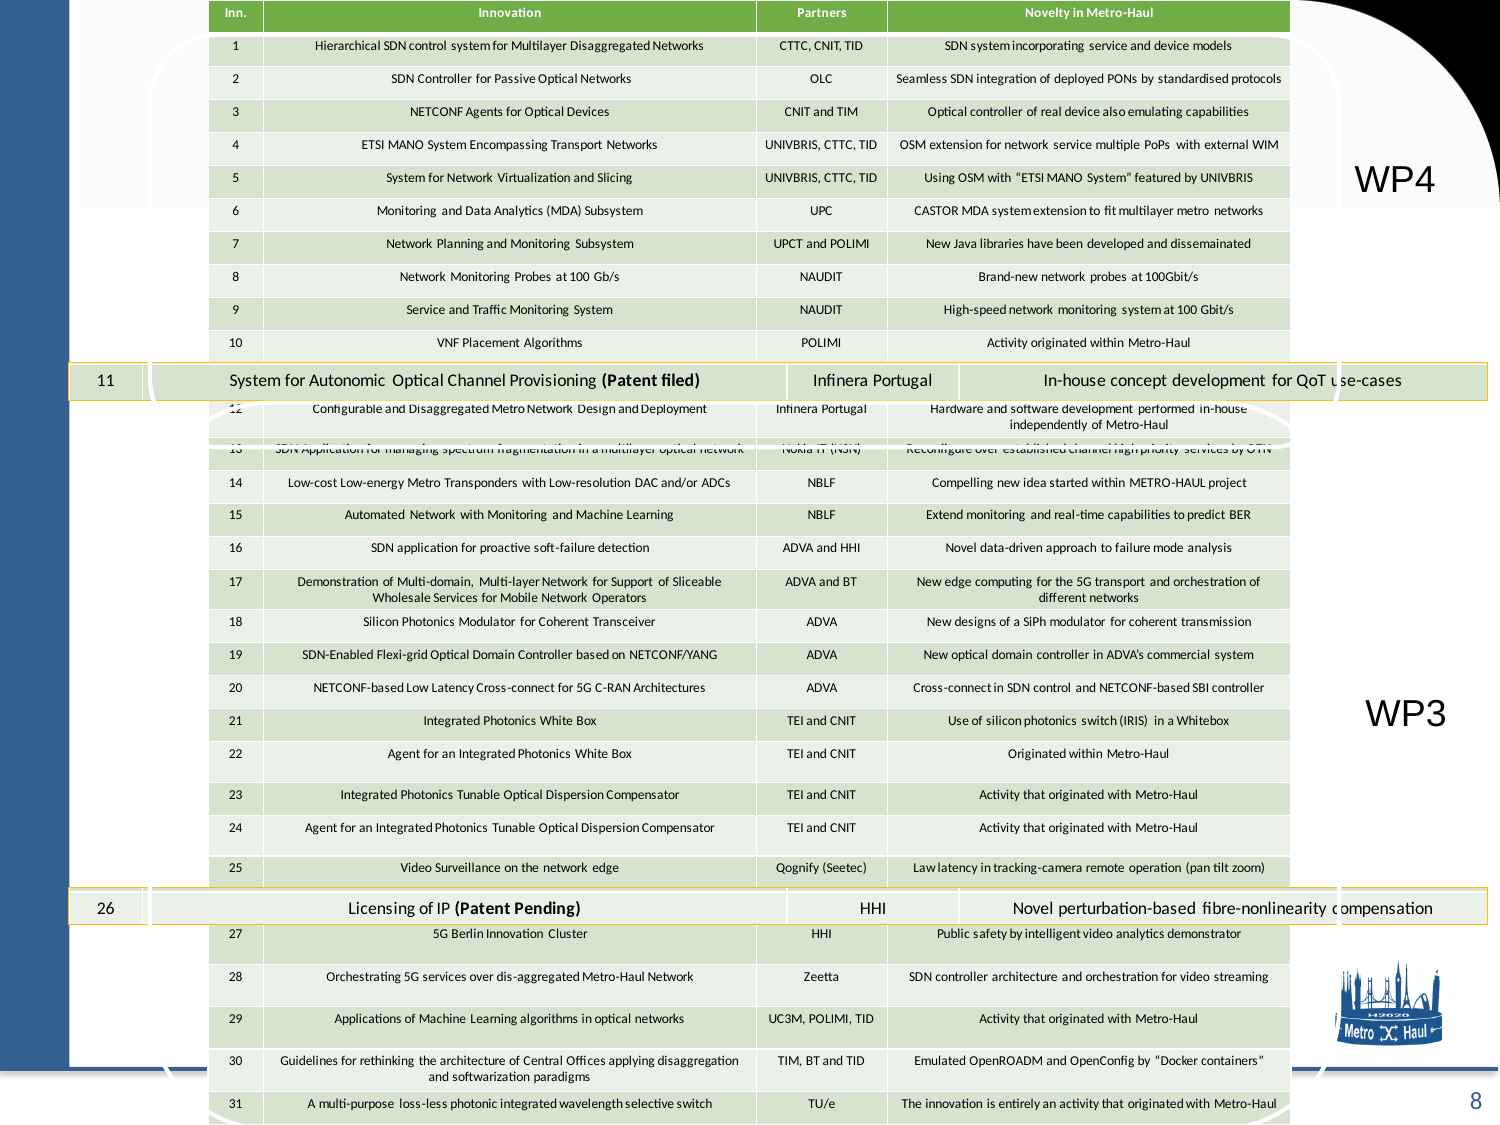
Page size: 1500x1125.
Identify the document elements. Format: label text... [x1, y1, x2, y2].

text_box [149, 34, 1463, 1125]
picture [1463, 887, 1488, 926]
picture [1463, 362, 1488, 401]
picture [67, 887, 149, 926]
slide_number 8 [1467, 1069, 1498, 1125]
picture [67, 362, 149, 401]
picture [206, 0, 1293, 34]
